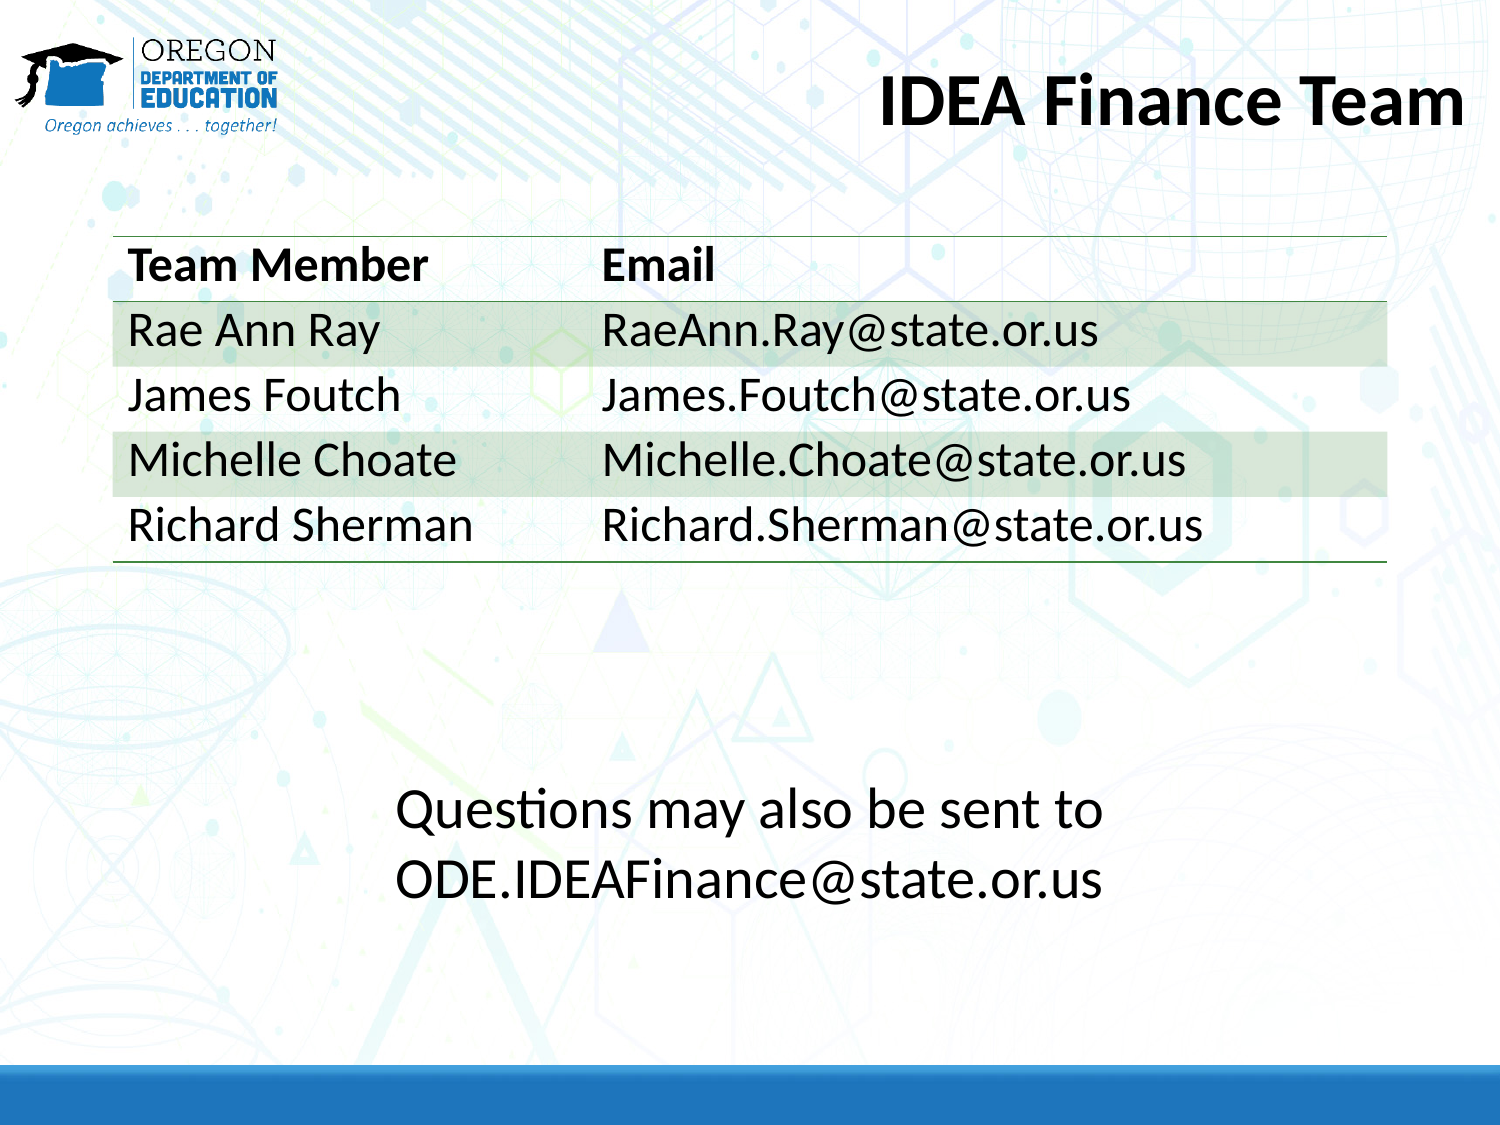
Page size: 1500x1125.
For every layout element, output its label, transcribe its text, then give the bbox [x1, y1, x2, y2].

table_cell Michelle Choate [113, 432, 587, 497]
table_header Team Member [113, 237, 587, 301]
table_cell Richard Sherman [113, 497, 587, 561]
table_cell RaeAnn.Ray@state.or.us [587, 302, 1387, 367]
table_cell Rae Ann Ray [113, 302, 587, 367]
table_cell Michelle.Choate@state.or.us [587, 432, 1387, 497]
picture [0, 0, 1500, 1125]
table_cell James Foutch [113, 367, 587, 432]
title IDEA Finance Team [308, 18, 1482, 185]
table_header Email [587, 237, 1387, 301]
text_box Questions may also be sent to ODE.IDEAFinance@state.or.us [112, 763, 1388, 918]
table_cell Richard.Sherman@state.or.us [587, 497, 1387, 561]
table_cell James.Foutch@state.or.us [587, 367, 1387, 432]
